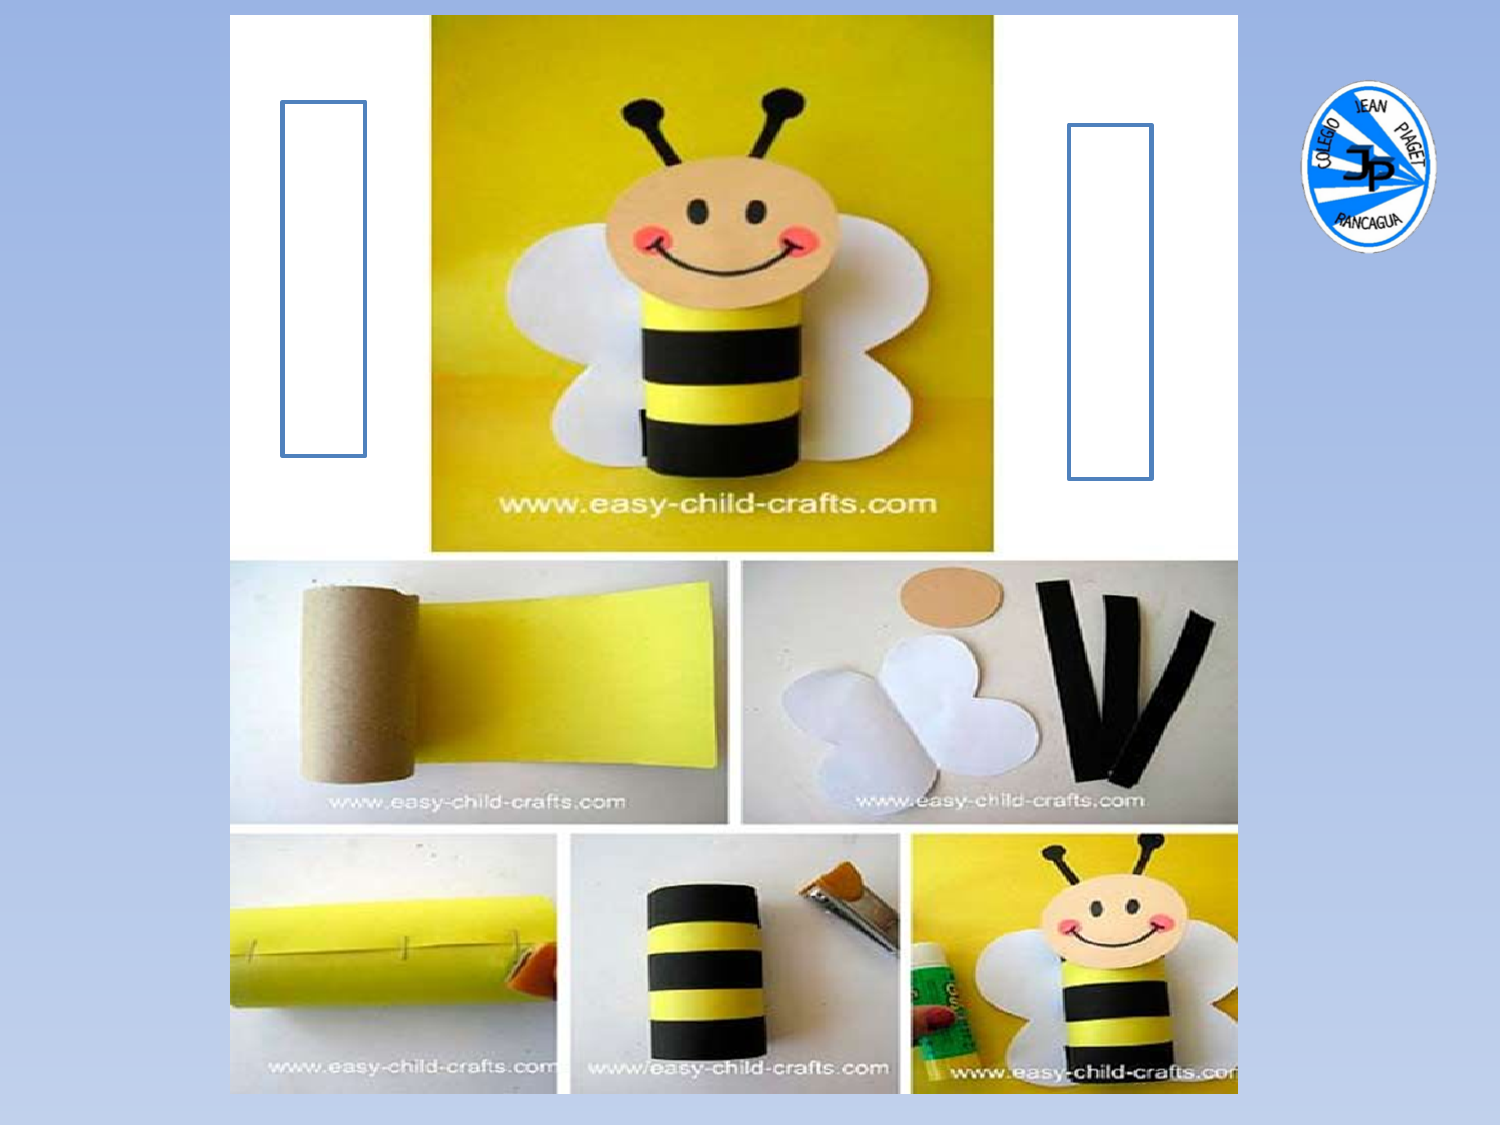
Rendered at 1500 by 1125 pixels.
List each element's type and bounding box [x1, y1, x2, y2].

picture [1269, 77, 1476, 256]
picture [229, 15, 1238, 1095]
